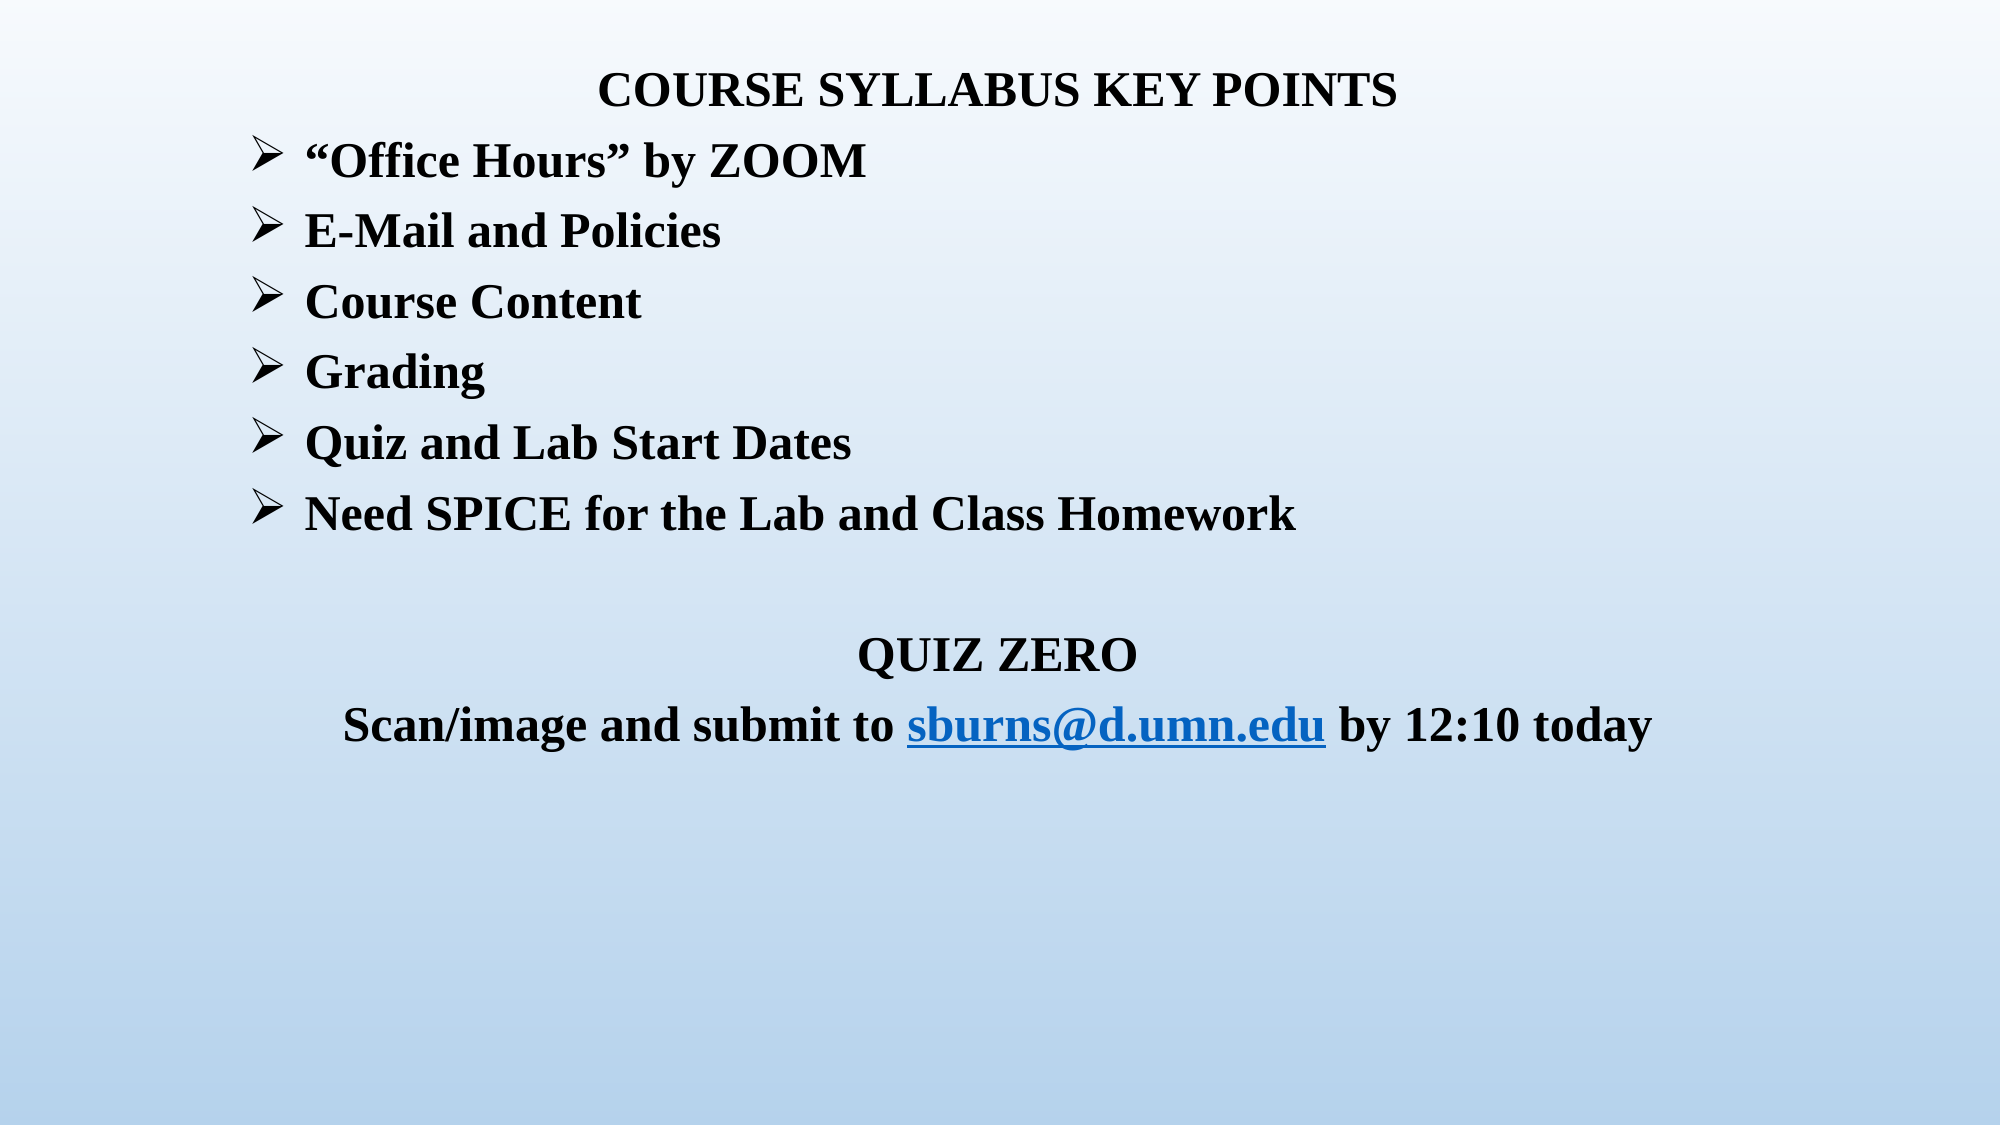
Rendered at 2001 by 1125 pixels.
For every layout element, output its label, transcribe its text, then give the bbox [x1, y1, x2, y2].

subtitle COURSE SYLLABUS KEY POINTS “Office Hours” by ZOOM E-Mail and Policies Course Content Grading Quiz and Lab Start Dates Need SPICE for the Lab and Class Homework QUIZ ZERO Scan/image and submit to sburns@d.umn.edu by 12:10 today [233, 59, 1763, 903]
